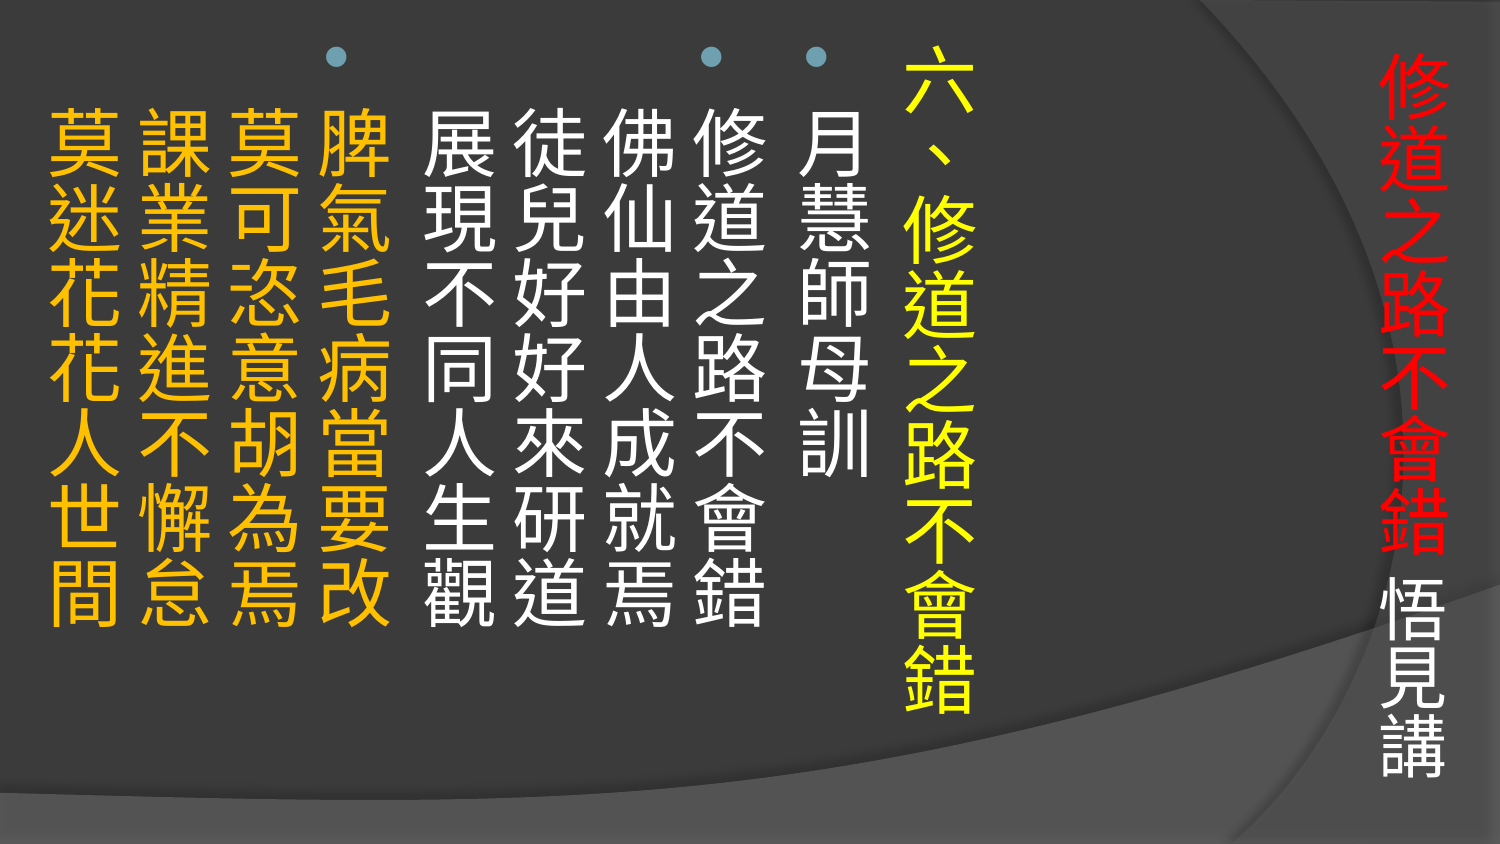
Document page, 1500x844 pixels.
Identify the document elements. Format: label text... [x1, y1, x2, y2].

list 六、修道之路不會錯 月慧師母訓 修道之路不會錯 佛仙由人成就焉 徒兒好好來研道 展現不同人生觀 脾氣毛病當要改 莫可恣意胡為焉 課業精進不懈怠 莫迷花花人世間 [29, 21, 1353, 825]
title 修道之路不會錯 悟見講 [1352, 20, 1473, 812]
